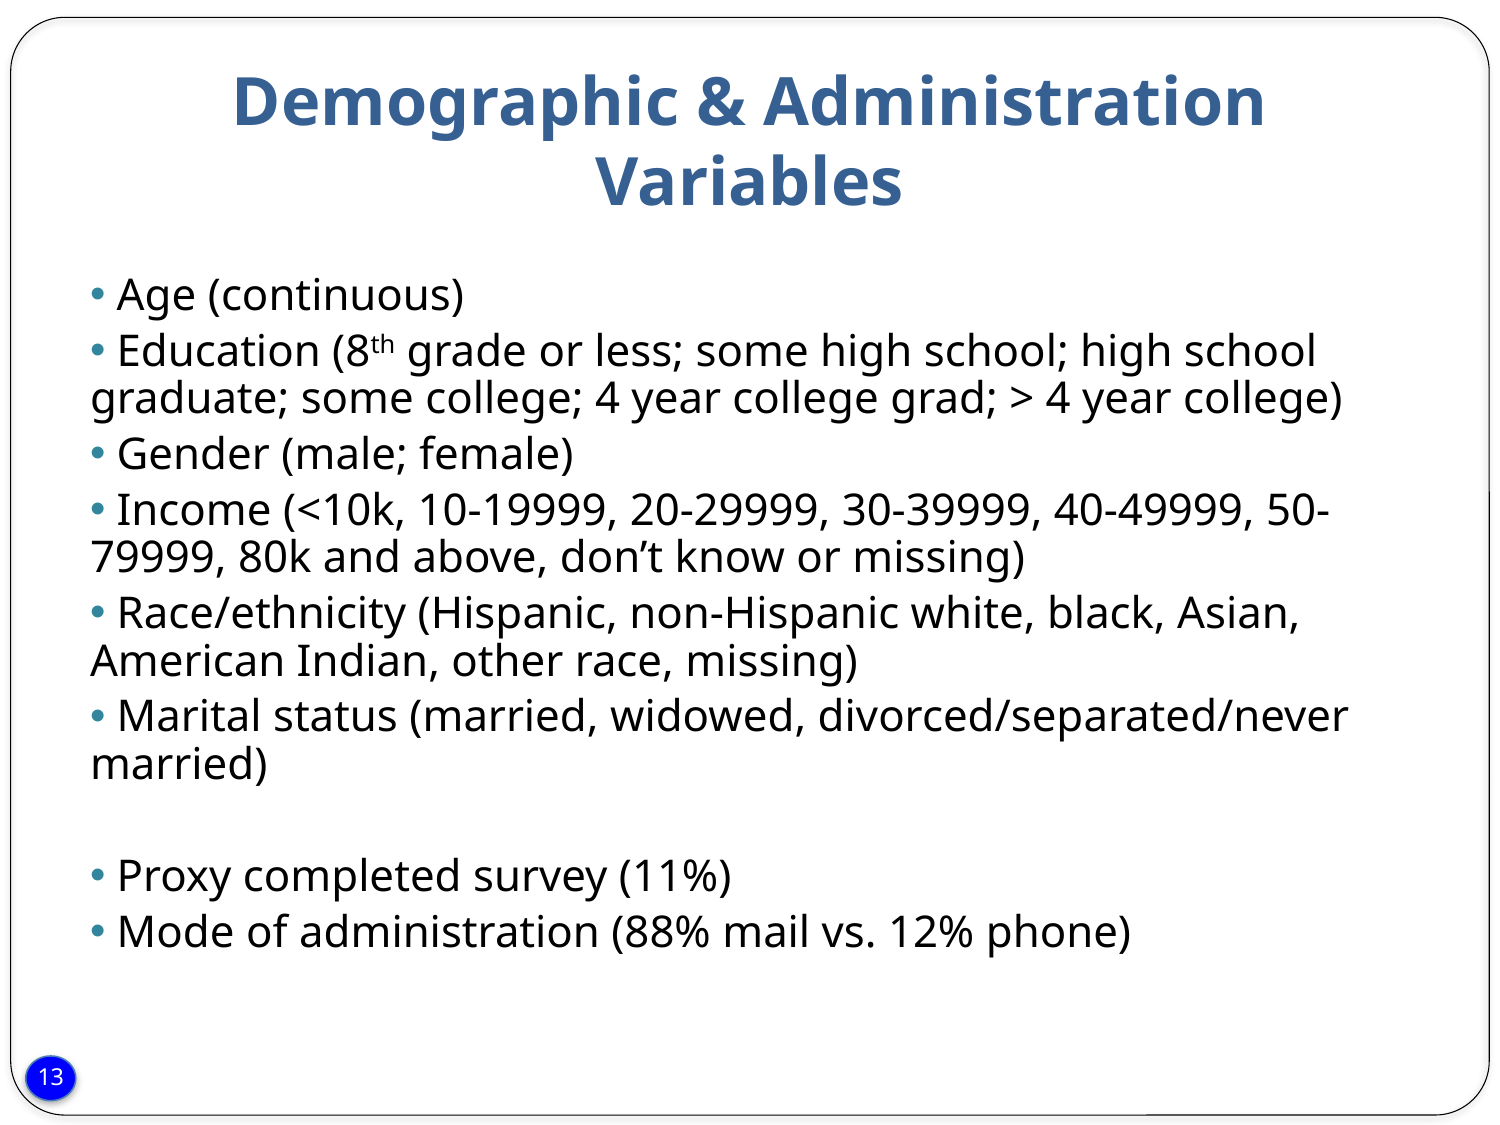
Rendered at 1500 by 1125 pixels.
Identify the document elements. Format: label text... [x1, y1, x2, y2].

list Age (continuous) Education (8th grade or less; some high school; high school graduate; some college; 4 year college grad; > 4 year college) Gender (male; female) Income (<10k, 10-19999, 20-29999, 30-39999, 40-49999, 50-79999, 80k and above, don’t know or missing) Race/ethnicity (Hispanic, non-Hispanic white, black, Asian, American Indian, other race, missing) Marital status (married, widowed, divorced/separated/never married) Proxy completed survey (11%) Mode of administration (88% mail vs. 12% phone) [75, 264, 1425, 1008]
title Demographic & Administration Variables [75, 45, 1425, 233]
